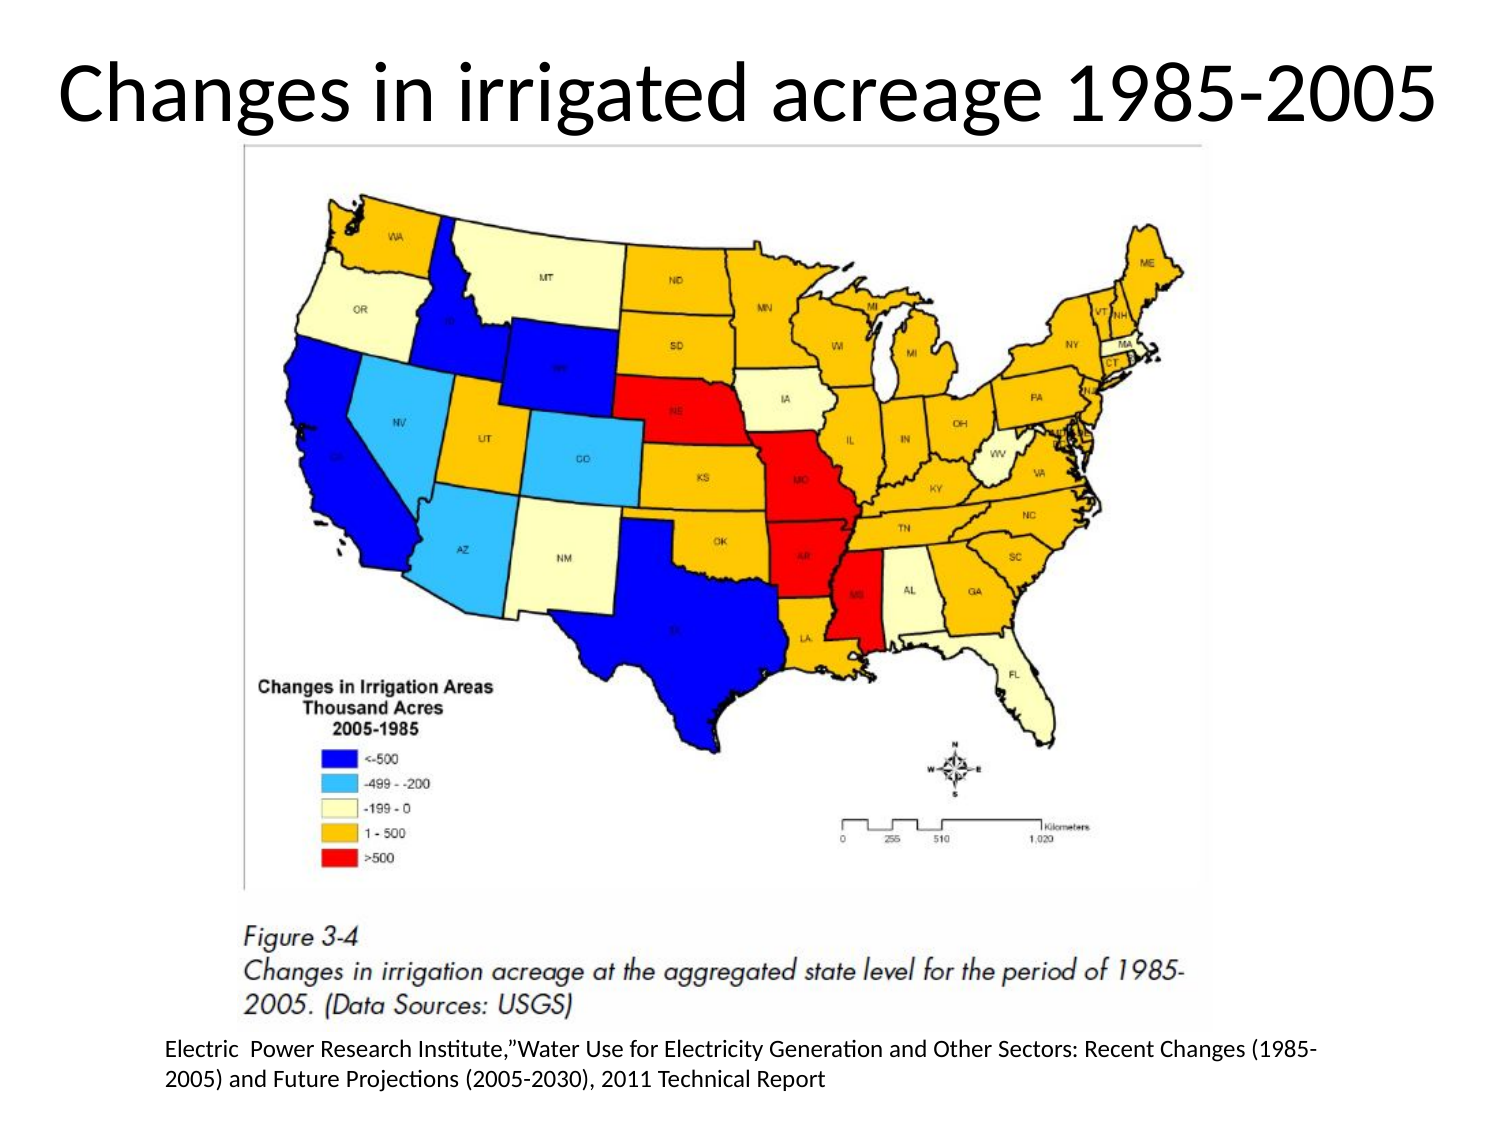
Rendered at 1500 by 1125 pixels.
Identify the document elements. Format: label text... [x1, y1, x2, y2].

title Changes in irrigated acreage 1985-2005 [37, 24, 1463, 150]
text_box Electric Power Research Institute,”Water Use for Electricity Generation and Other Sectors: Recent Changes (1985-2005) and Future Projections (2005-2030), 2011 Technical Report [149, 1024, 1350, 1100]
picture [237, 139, 1213, 1032]
